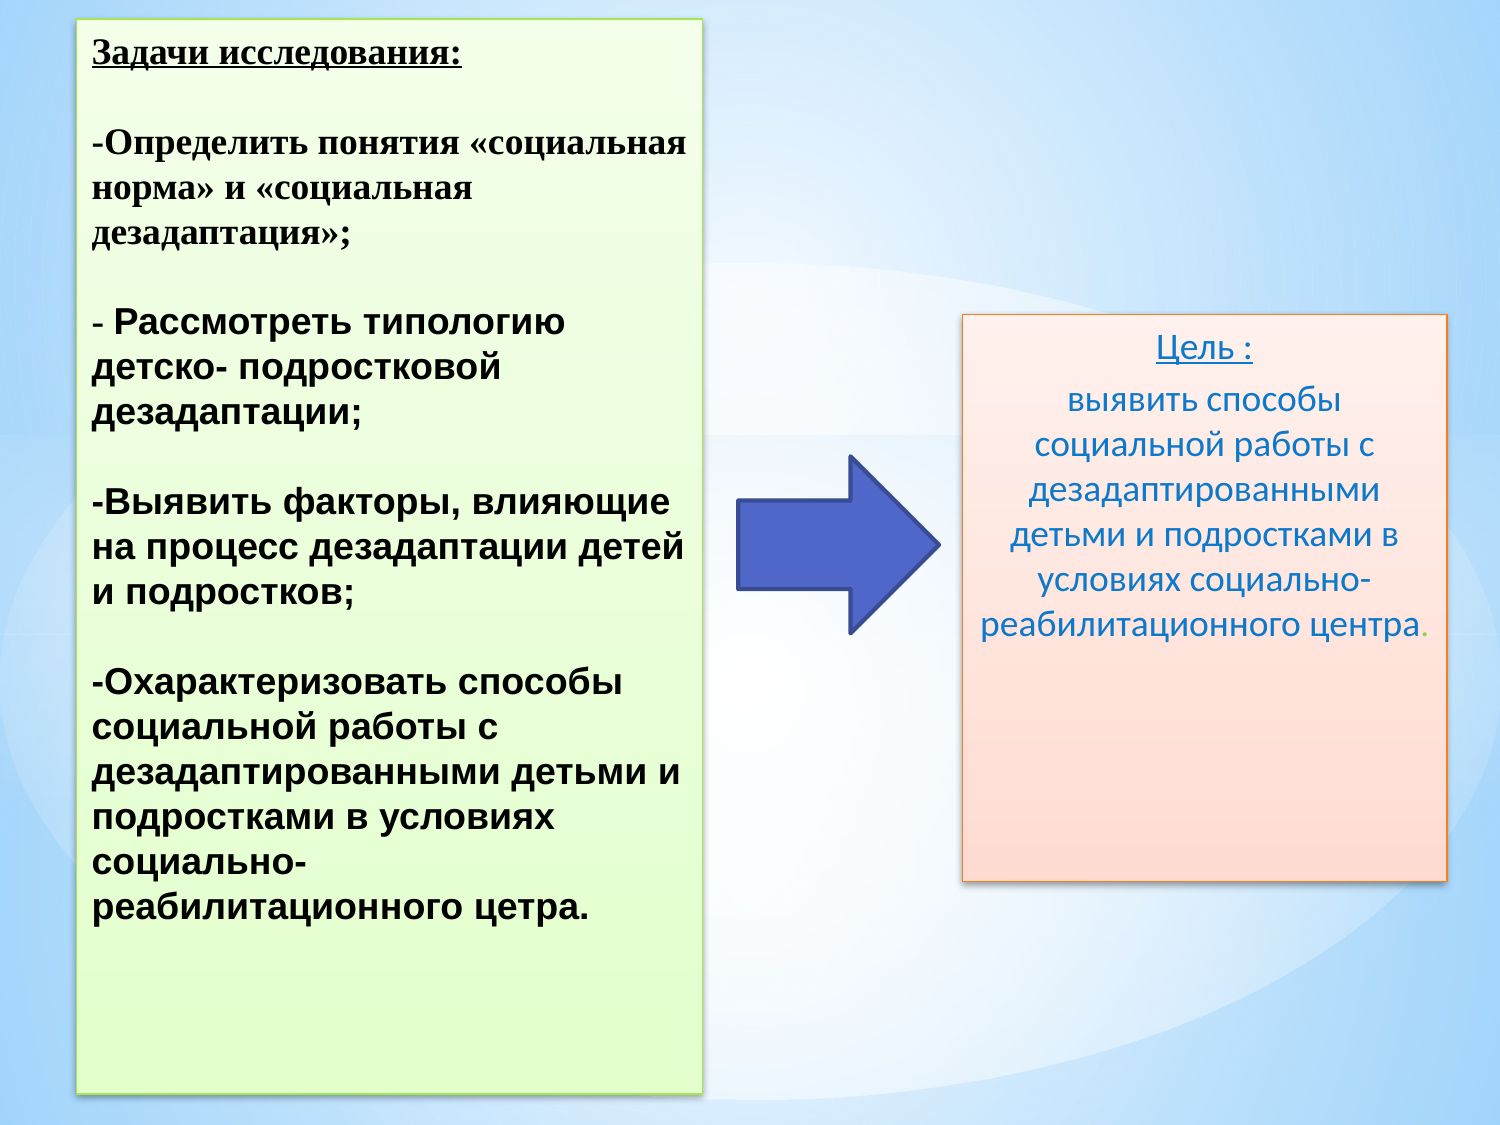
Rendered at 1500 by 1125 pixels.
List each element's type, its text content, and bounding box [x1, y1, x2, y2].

title Задачи исследования: -Определить понятия «социальная норма» и «социальная дезадаптация»; - Рассмотреть типологию детско- подростковой дезадаптации; -Выявить факторы, влияющие на процесс дезадаптации детей и подростков; -Охарактеризовать способы социальной работы с дезадаптированными детьми и подростками в условиях социально- реабилитационного цетра. [76, 18, 703, 1095]
text_box [736, 454, 942, 636]
subtitle Цель : выявить способы социальной работы с дезадаптированными детьми и подростками в условиях социально- реабилитационного центра. [962, 314, 1448, 882]
